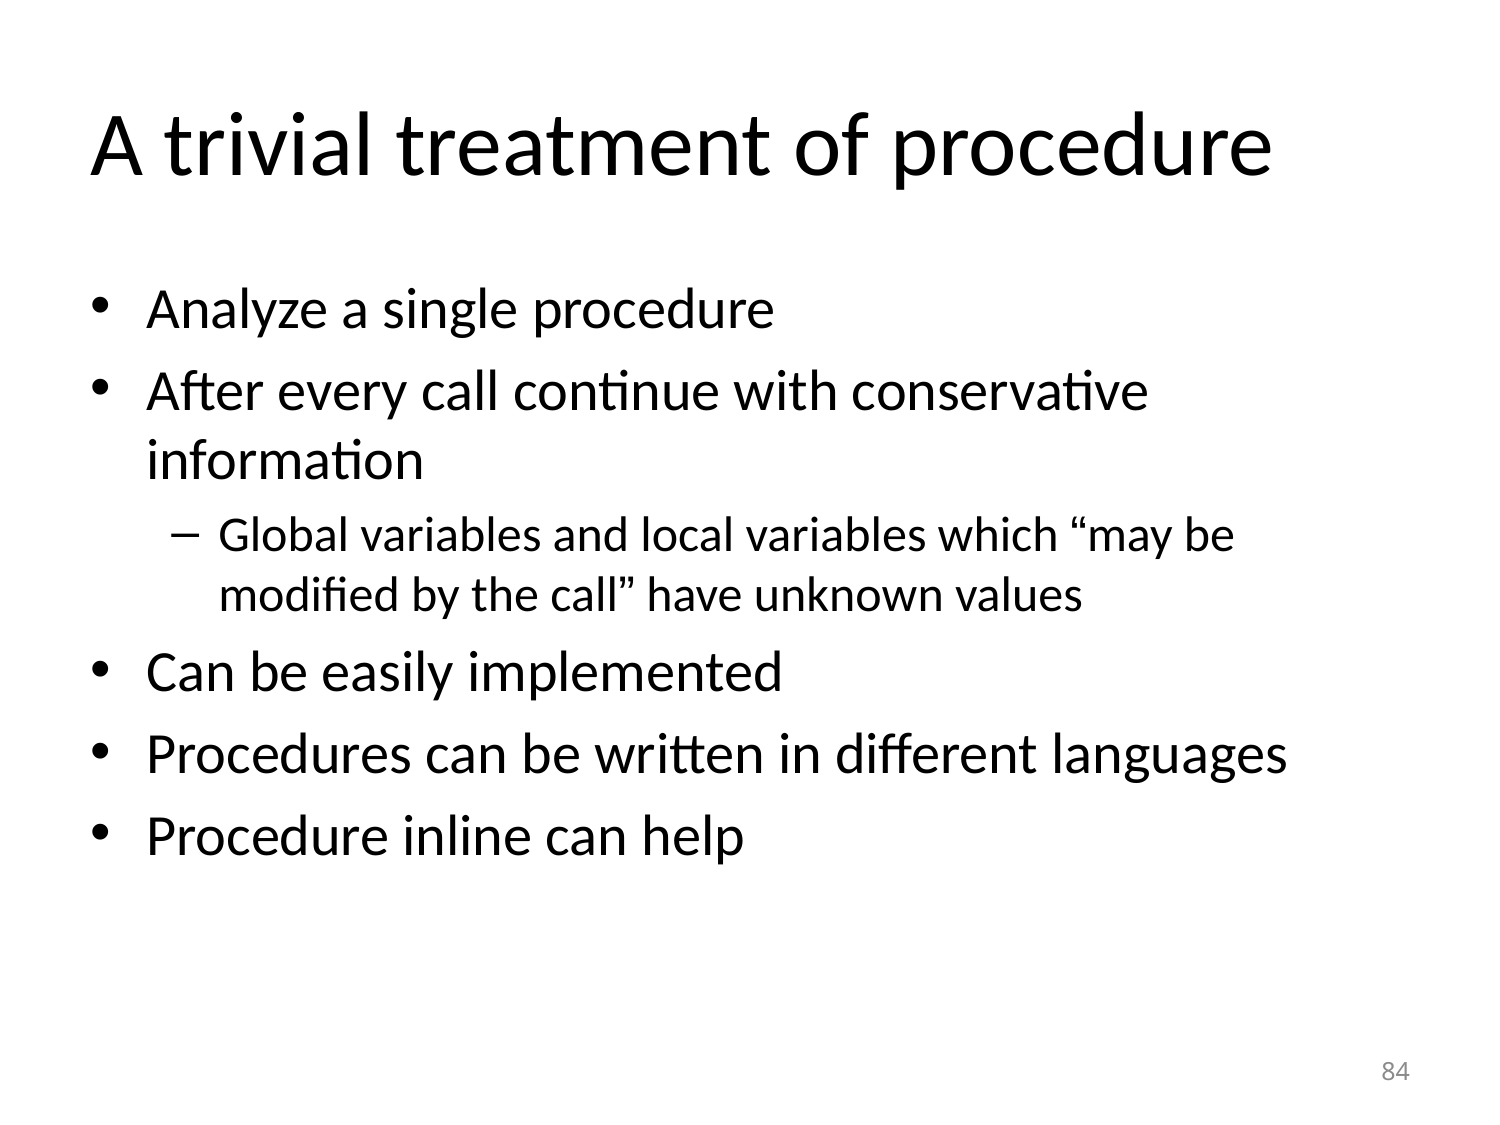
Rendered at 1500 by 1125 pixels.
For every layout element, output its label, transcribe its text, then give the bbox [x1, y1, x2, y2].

title A trivial treatment of procedure [75, 45, 1425, 233]
slide_number 84 [1074, 1042, 1425, 1103]
list Analyze a single procedure After every call continue with conservative information Global variables and local variables which “may be modified by the call” have unknown values Can be easily implemented Procedures can be written in different languages Procedure inline can help [75, 262, 1425, 1005]
